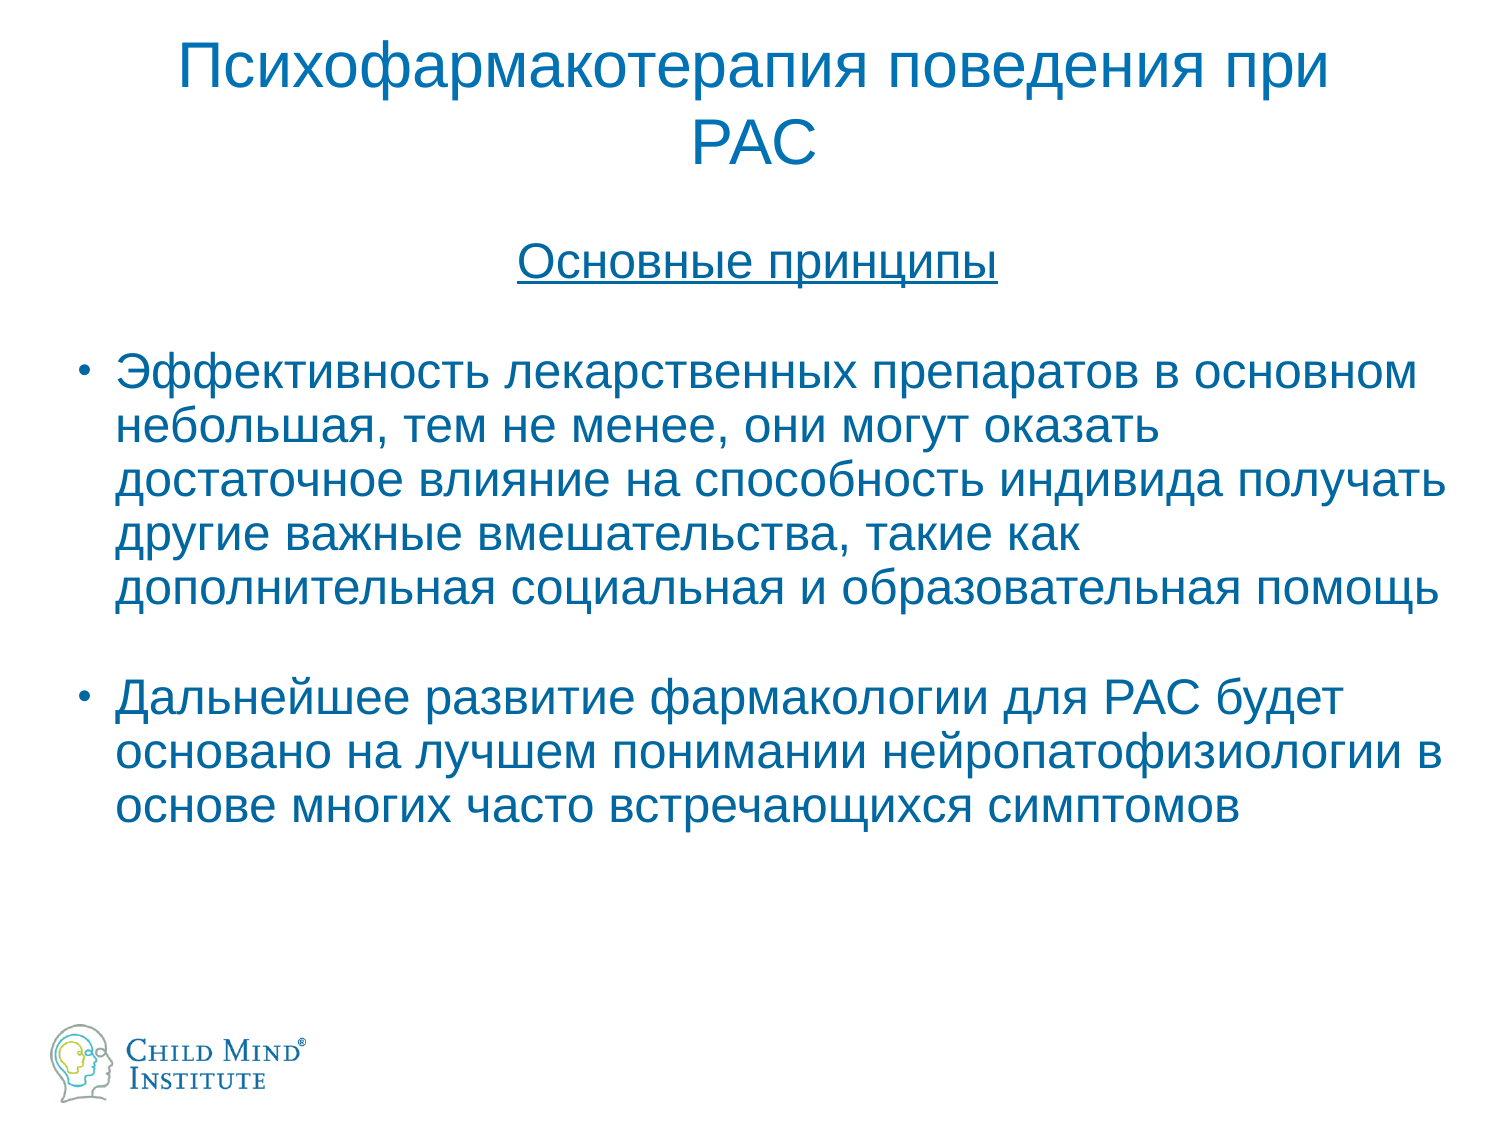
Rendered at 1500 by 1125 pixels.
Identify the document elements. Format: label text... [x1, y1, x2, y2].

picture [50, 1024, 306, 1103]
title Психофармакотерапия поведения при РАС [112, 14, 1388, 186]
list Основные принципы Эффективность лекарственных препаратов в основном небольшая, тем не менее, они могут оказать достаточное влияние на способность индивида получать другие важные вмешательства, такие как дополнительная социальная и образовательная помощь Дальнейшее развитие фармакологии для РАС будет основано на лучшем понимании нейропатофизиологии в основе многих часто встречающихся симптомов [37, 227, 1463, 1016]
